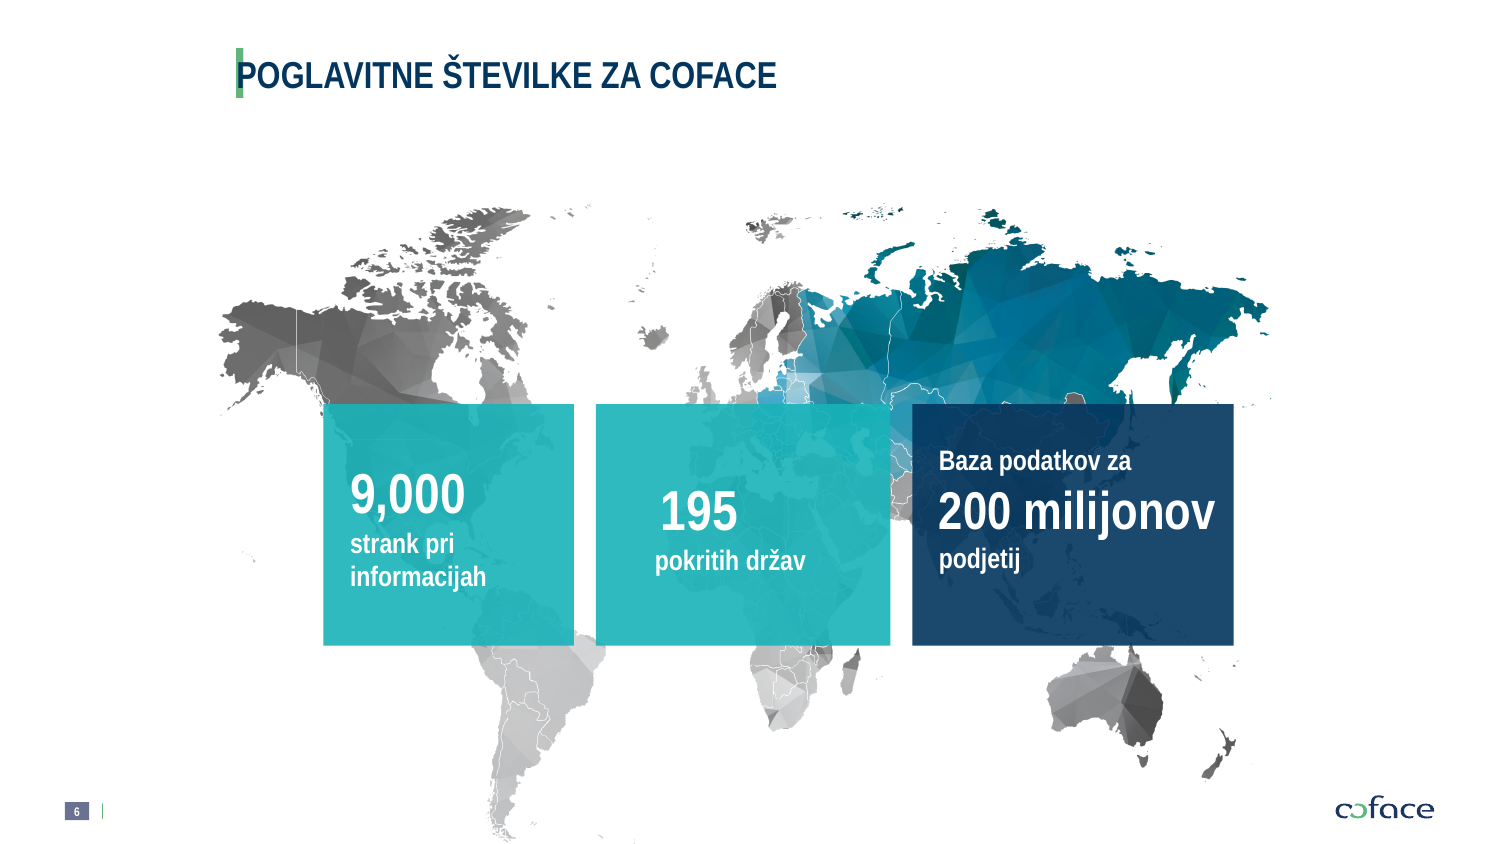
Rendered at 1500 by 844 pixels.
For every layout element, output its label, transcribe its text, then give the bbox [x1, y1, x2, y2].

picture [215, 96, 1272, 844]
list POGLAVITNE ŠTEVILKE ZA COFACe [236, 48, 1264, 96]
slide_number 6 [64, 802, 90, 821]
